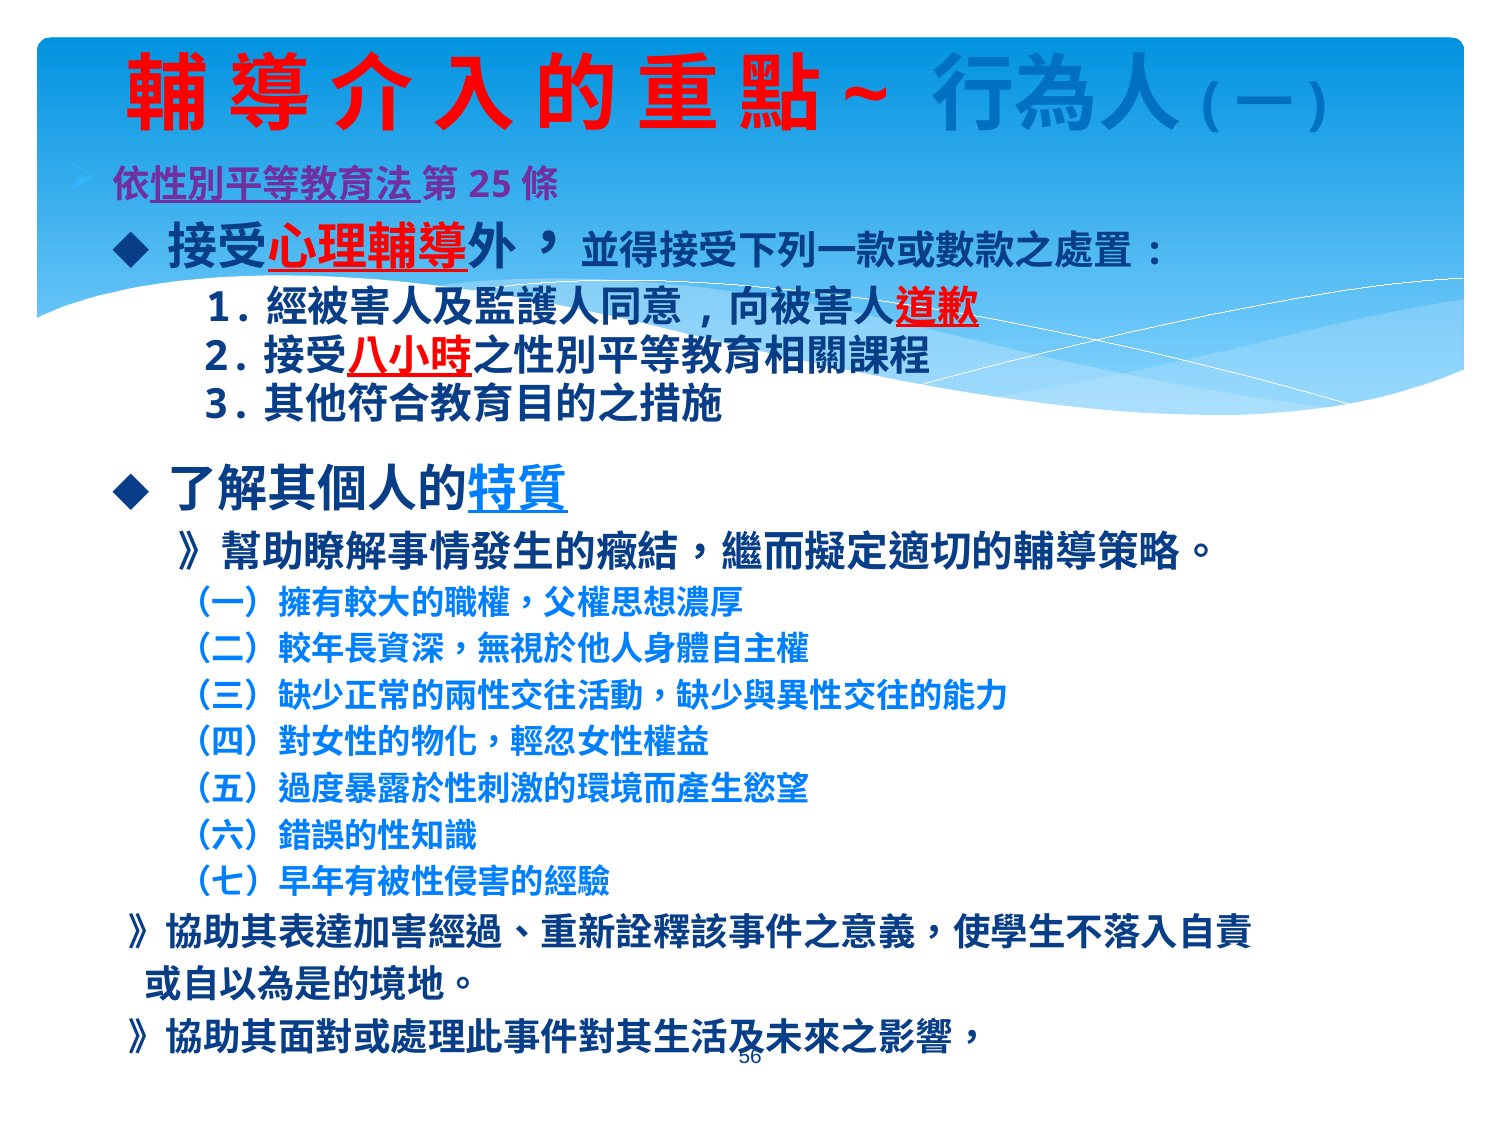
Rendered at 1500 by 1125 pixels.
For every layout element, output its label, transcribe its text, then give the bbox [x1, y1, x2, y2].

title 輔 導 介 入 的 重 點~ 行為人(一) [40, 42, 1412, 138]
list 依性別平等教育法 第25條 ◆ 接受心理輔導外，並得接受下列一款或數款之處置: 1.經被害人及監護人同意,向被害人道歉 2.接受八小時之性別平等教育相關課程 3.其他符合教育目的之措施 ◆ 了解其個人的特質 》幫助瞭解事情發生的癥結，繼而擬定適切的輔導策略。 （一）擁有較大的職權，父權思想濃厚 （二）較年長資深，無視於他人身體自主權 （三）缺少正常的兩性交往活動，缺少與異性交往的能力 （四）對女性的物化，輕忽女性權益 （五）過度暴露於性刺激的環境而產生慾望 （六）錯誤的性知識 （七）早年有被性侵害的經驗 》協助其表達加害經過、重新詮釋該事件之意義，使學生不落入自責 或自以為是的境地。 》協助其面對或處理此事件對其生活及未來之影響， [52, 160, 1448, 1125]
slide_number 56 [654, 1025, 846, 1086]
